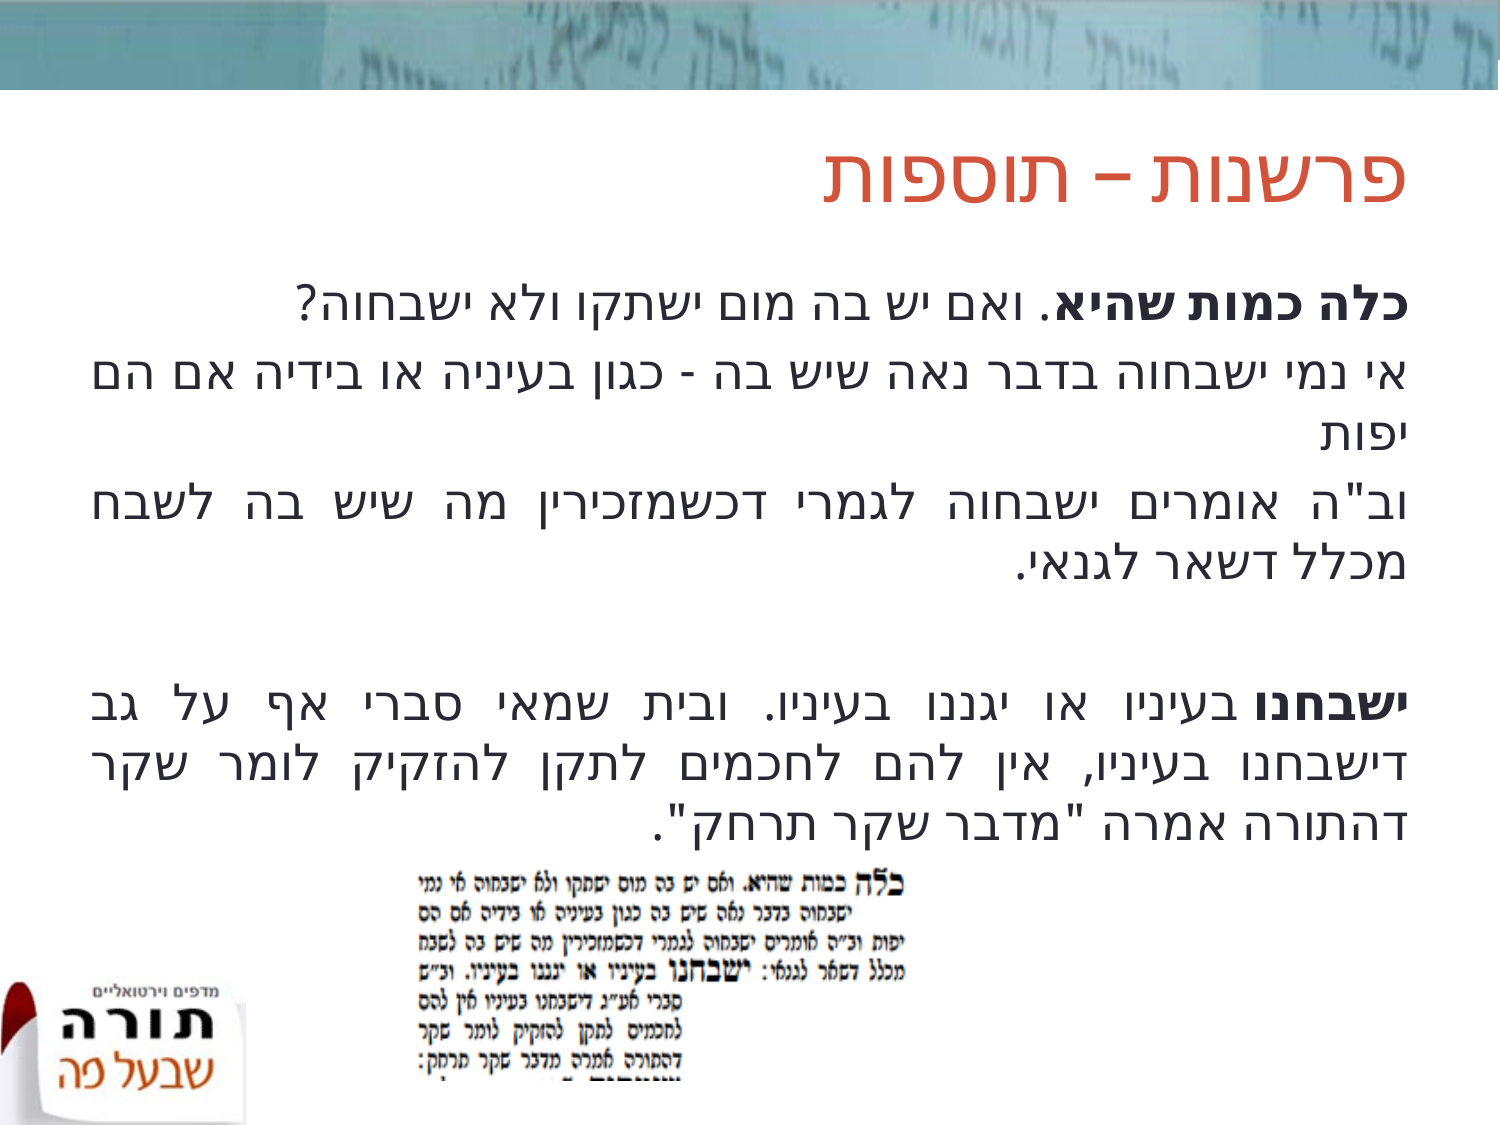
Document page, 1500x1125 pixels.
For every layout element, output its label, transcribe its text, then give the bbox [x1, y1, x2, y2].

title פרשנות – תוספות [75, 97, 1425, 250]
picture [0, 0, 1498, 91]
picture [0, 976, 246, 1125]
list כלה כמות שהיא. ואם יש בה מום ישתקו ולא ישבחוה? אי נמי ישבחוה בדבר נאה שיש בה - כגון בעיניה או בידיה אם הם יפות וב"ה אומרים ישבחוה לגמרי דכשמזכירין מה שיש בה לשבח מכלל דשאר לגנאי. ישבחנו בעיניו או יגננו בעיניו. ובית שמאי סברי אף על גב דישבחנו בעיניו, אין להם לחכמים לתקן להזקיק לומר שקר דהתורה אמרה "מדבר שקר תרחק". [75, 262, 1425, 1063]
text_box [407, 856, 928, 1125]
